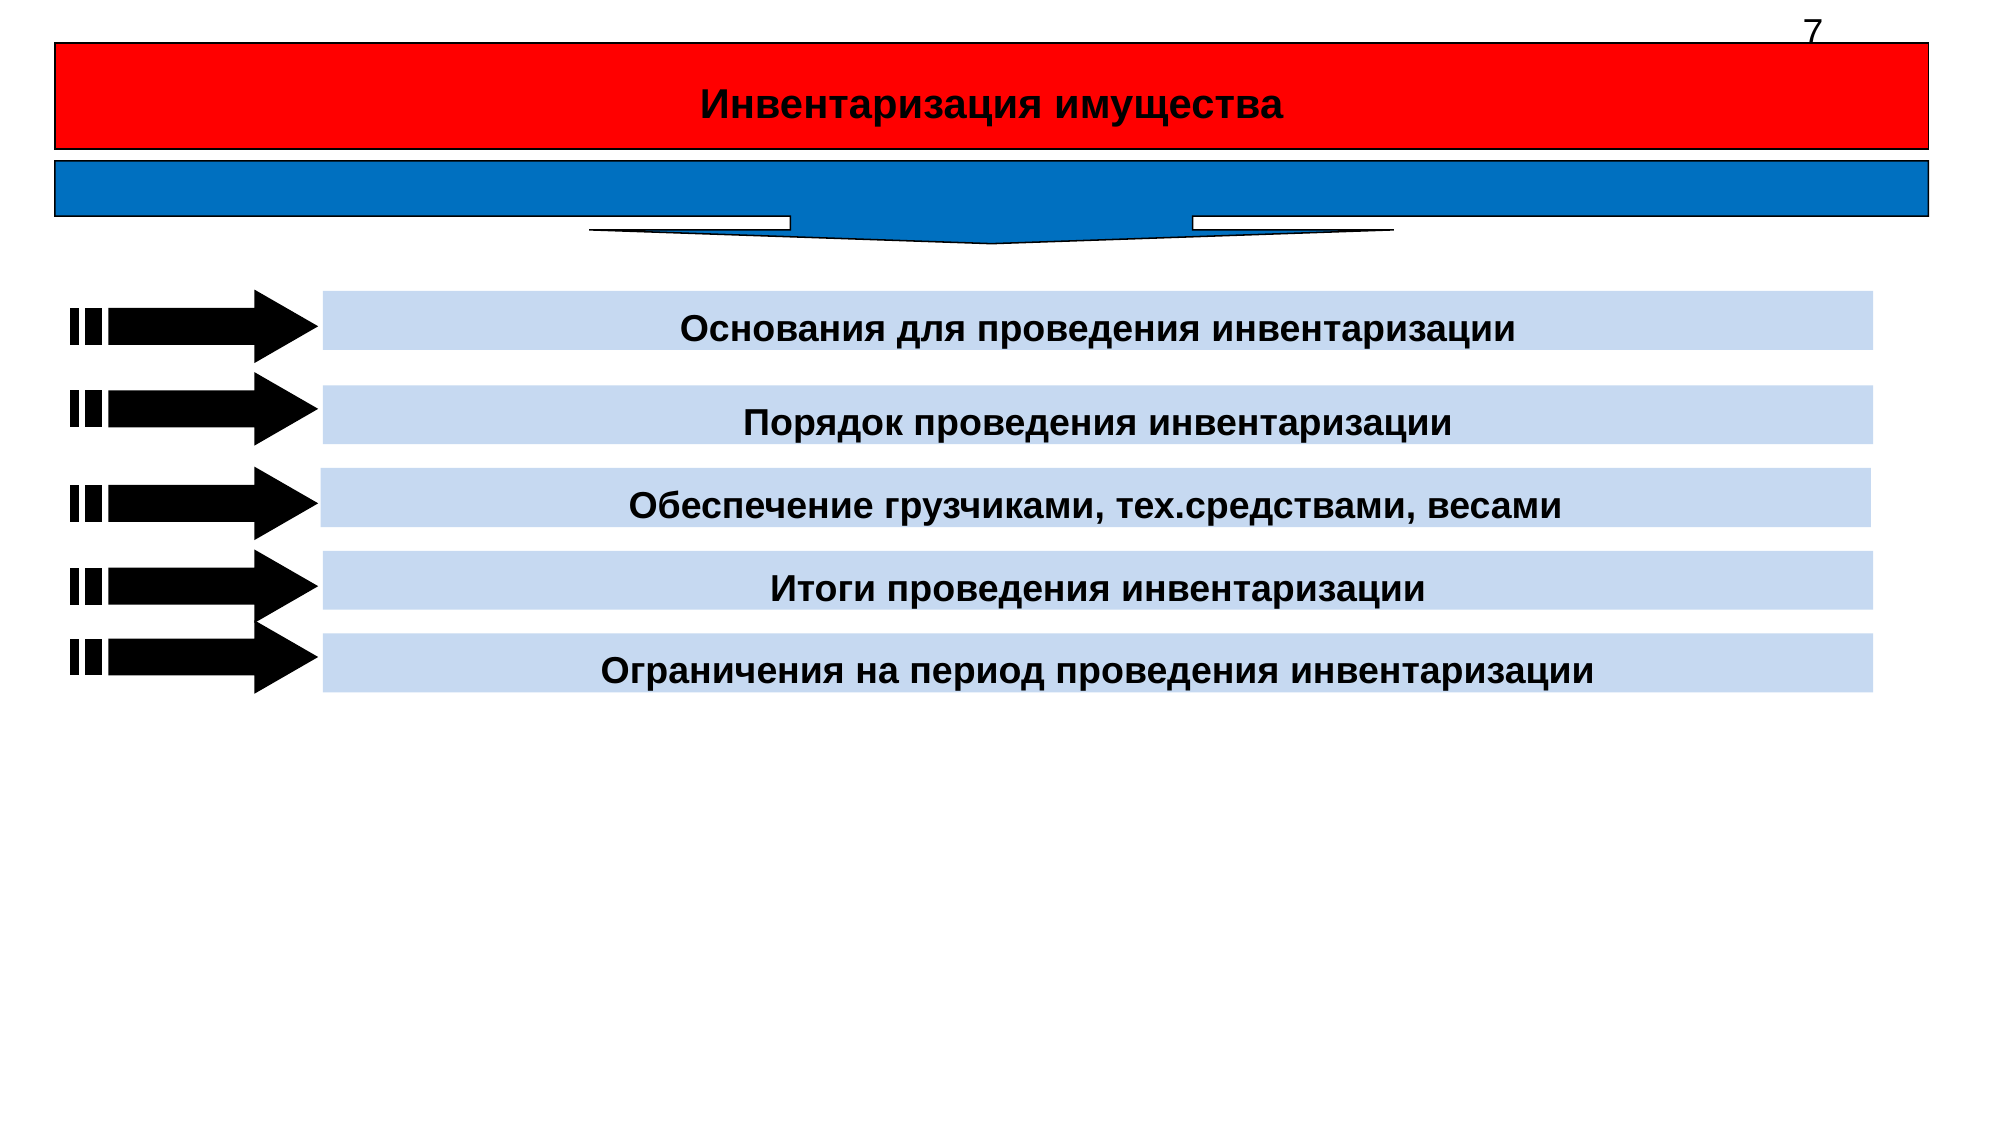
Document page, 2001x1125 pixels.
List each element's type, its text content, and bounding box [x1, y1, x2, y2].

text_box Основания для проведения инвентаризации [322, 290, 1874, 350]
text_box [86, 568, 102, 604]
text_box [70, 639, 79, 675]
text_box [70, 485, 79, 522]
text_box Ограничения на период проведения инвентаризации [322, 633, 1874, 693]
slide_number 7 [1788, 0, 1955, 61]
text_box [109, 373, 317, 445]
text_box Инвентаризация имущества [54, 42, 1929, 149]
text_box Итоги проведения инвентаризации [322, 550, 1874, 610]
text_box [70, 308, 79, 344]
text_box Обеспечение грузчиками, тех.средствами, весами [320, 467, 1871, 528]
text_box [109, 621, 317, 693]
text_box Порядок проведения инвентаризации [322, 385, 1874, 445]
text_box [86, 639, 102, 675]
text_box [109, 290, 317, 362]
text_box [70, 568, 79, 604]
text_box [54, 160, 1929, 244]
text_box [109, 467, 317, 539]
text_box [86, 485, 102, 522]
text_box [86, 391, 102, 427]
text_box [70, 391, 79, 427]
text_box [86, 308, 102, 344]
text_box [109, 550, 317, 622]
